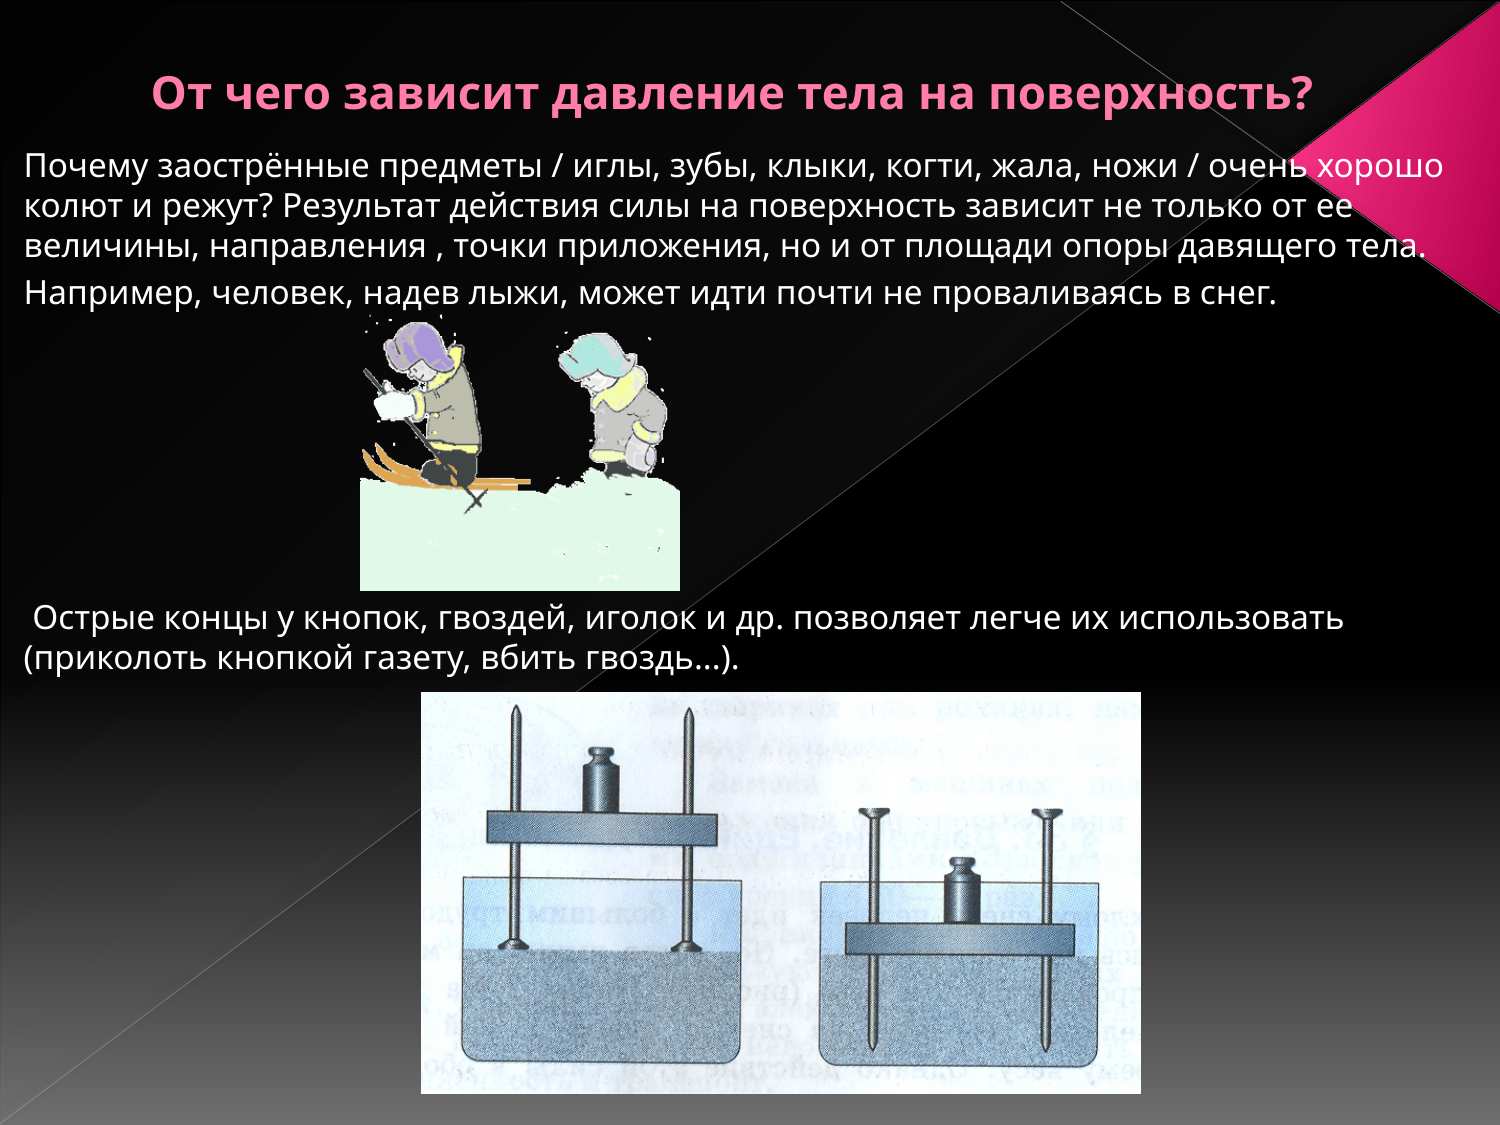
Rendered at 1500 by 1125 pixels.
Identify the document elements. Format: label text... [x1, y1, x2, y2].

picture [420, 692, 1141, 1095]
picture [359, 271, 680, 592]
list Почему заострённые предметы / иглы, зубы, клыки, когти, жала, ножи / очень хорошо колют и режут? Результат действия силы на поверхность зависит не только от ее величины, направления , точки приложения, но и от площади опоры давящего тела. Например, человек, надев лыжи, может идти почти не проваливаясь в снег. Острые концы у кнопок, гвоздей, иголок и др. позволяет легче их использовать (приколоть кнопкой газету, вбить гвоздь...). [0, 137, 1500, 1125]
title От чего зависит давление тела на поверхность? [135, 54, 1332, 137]
